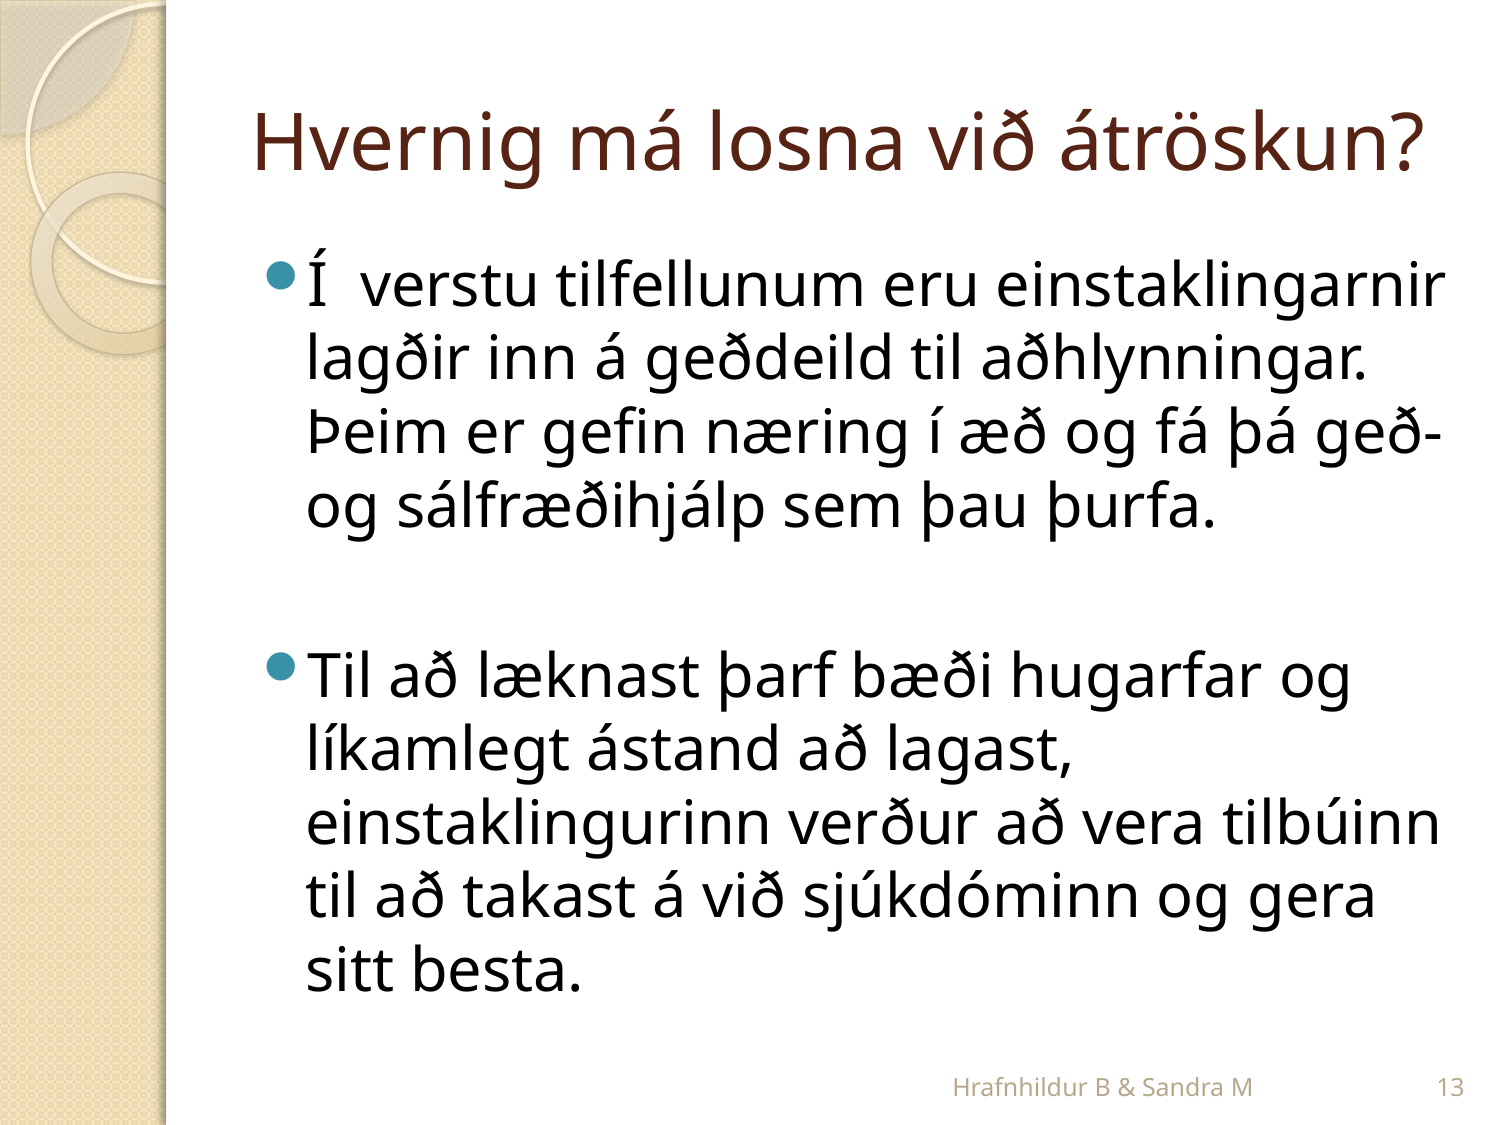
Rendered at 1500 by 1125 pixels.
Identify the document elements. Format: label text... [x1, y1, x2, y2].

footer Hrafnhildur B & Sandra M [937, 1034, 1413, 1113]
title Hvernig má losna við átröskun? [235, 45, 1466, 233]
list Í verstu tilfellunum eru einstaklingarnir lagðir inn á geðdeild til aðhlynningar. Þeim er gefin næring í æð og fá þá geð- og sálfræðihjálp sem þau þurfa. Til að læknast þarf bæði hugarfar og líkamlegt ástand að lagast, einstaklingurinn verður að vera tilbúinn til að takast á við sjúkdóminn og gera sitt besta. [235, 237, 1466, 1025]
slide_number 13 [1413, 1034, 1488, 1113]
